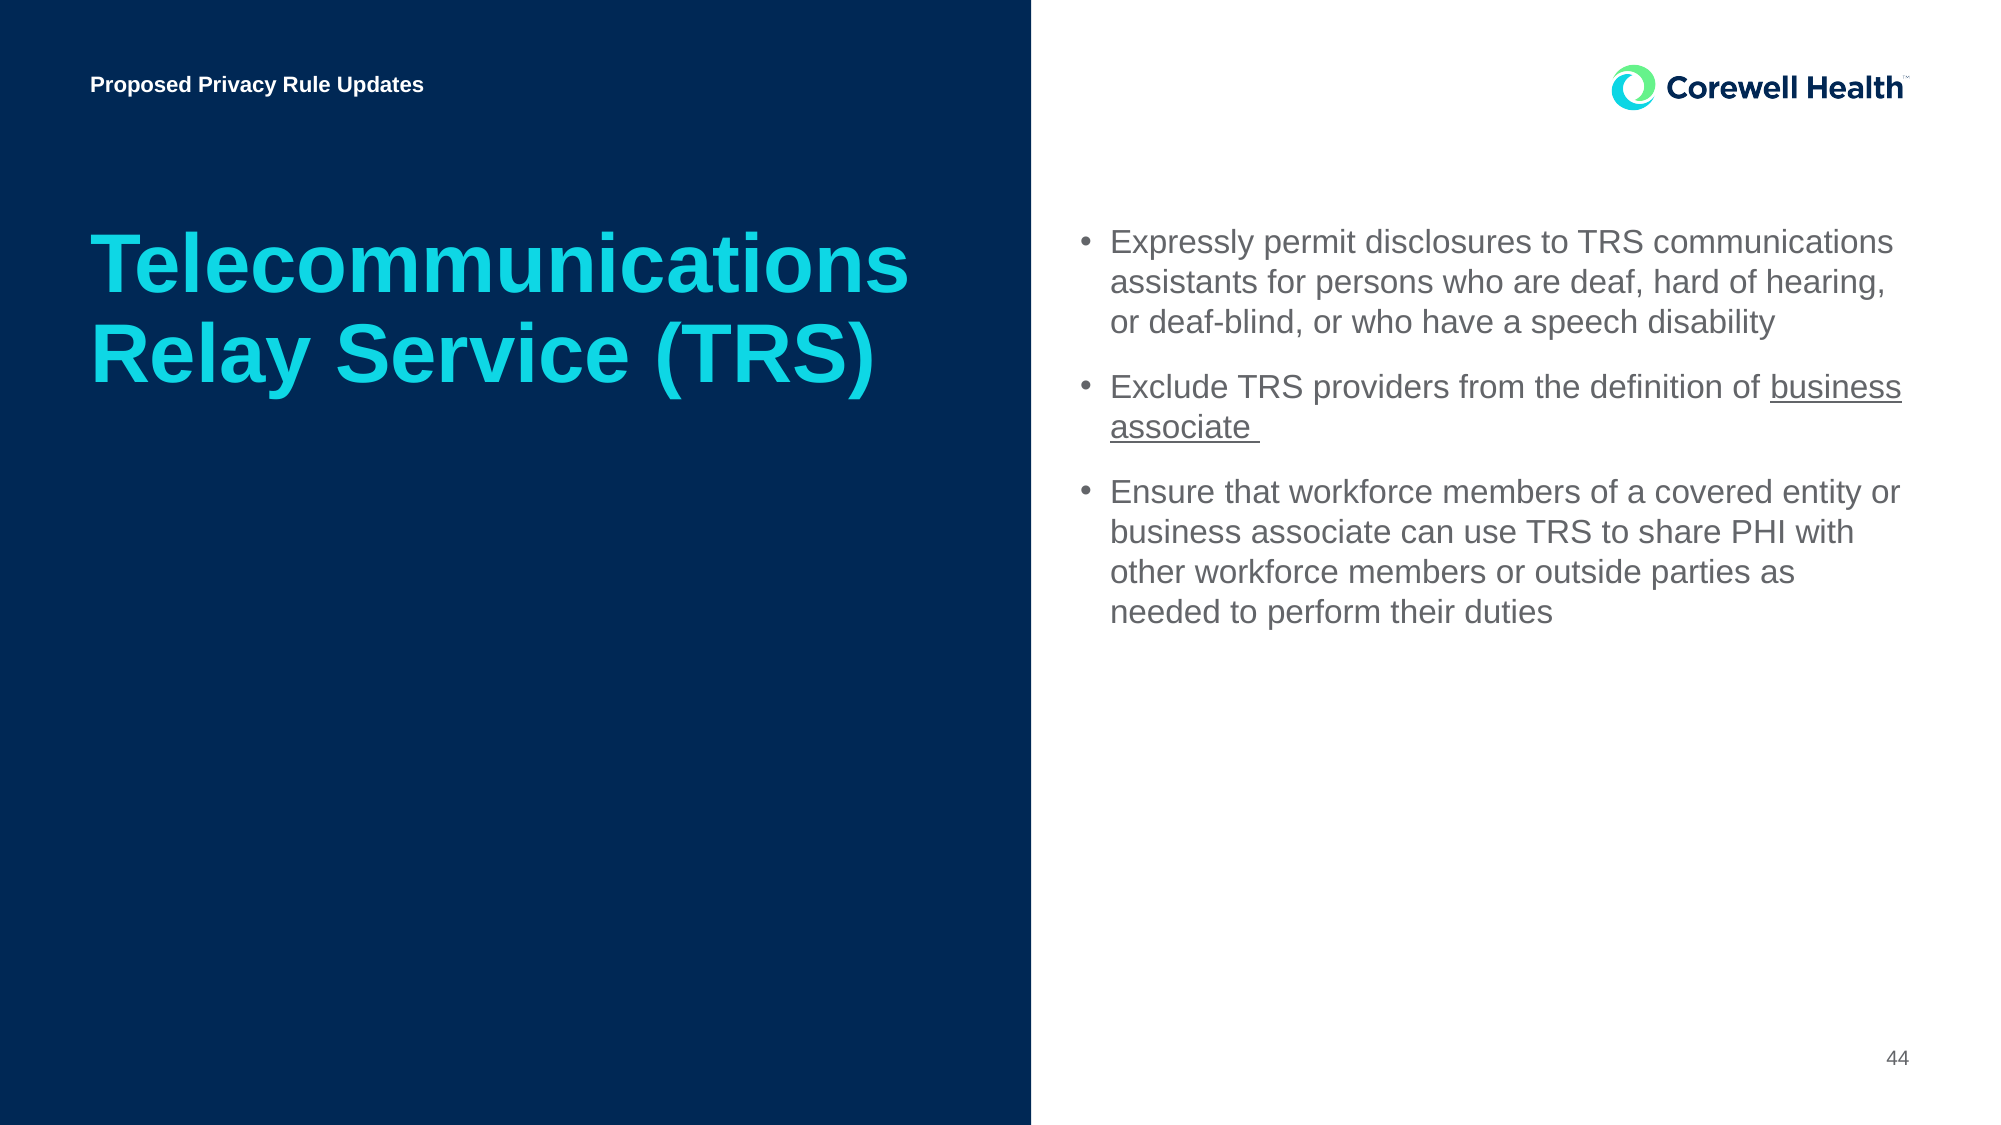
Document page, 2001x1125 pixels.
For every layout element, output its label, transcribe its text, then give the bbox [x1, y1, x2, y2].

picture [1610, 63, 1911, 112]
slide_number 44 [1849, 1040, 1910, 1070]
list Expressly permit disclosures to TRS communications assistants for persons who are deaf, hard of hearing, or deaf-blind, or who have a speech disability Exclude TRS providers from the definition of business associate Ensure that workforce members of a covered entity or business associate can use TRS to share PHI with other workforce members or outside parties as needed to perform their duties [1080, 220, 1910, 1021]
text_box Proposed Privacy Rule Updates [89, 69, 960, 110]
list Telecommunications Relay Service (TRS) [89, 220, 960, 1021]
